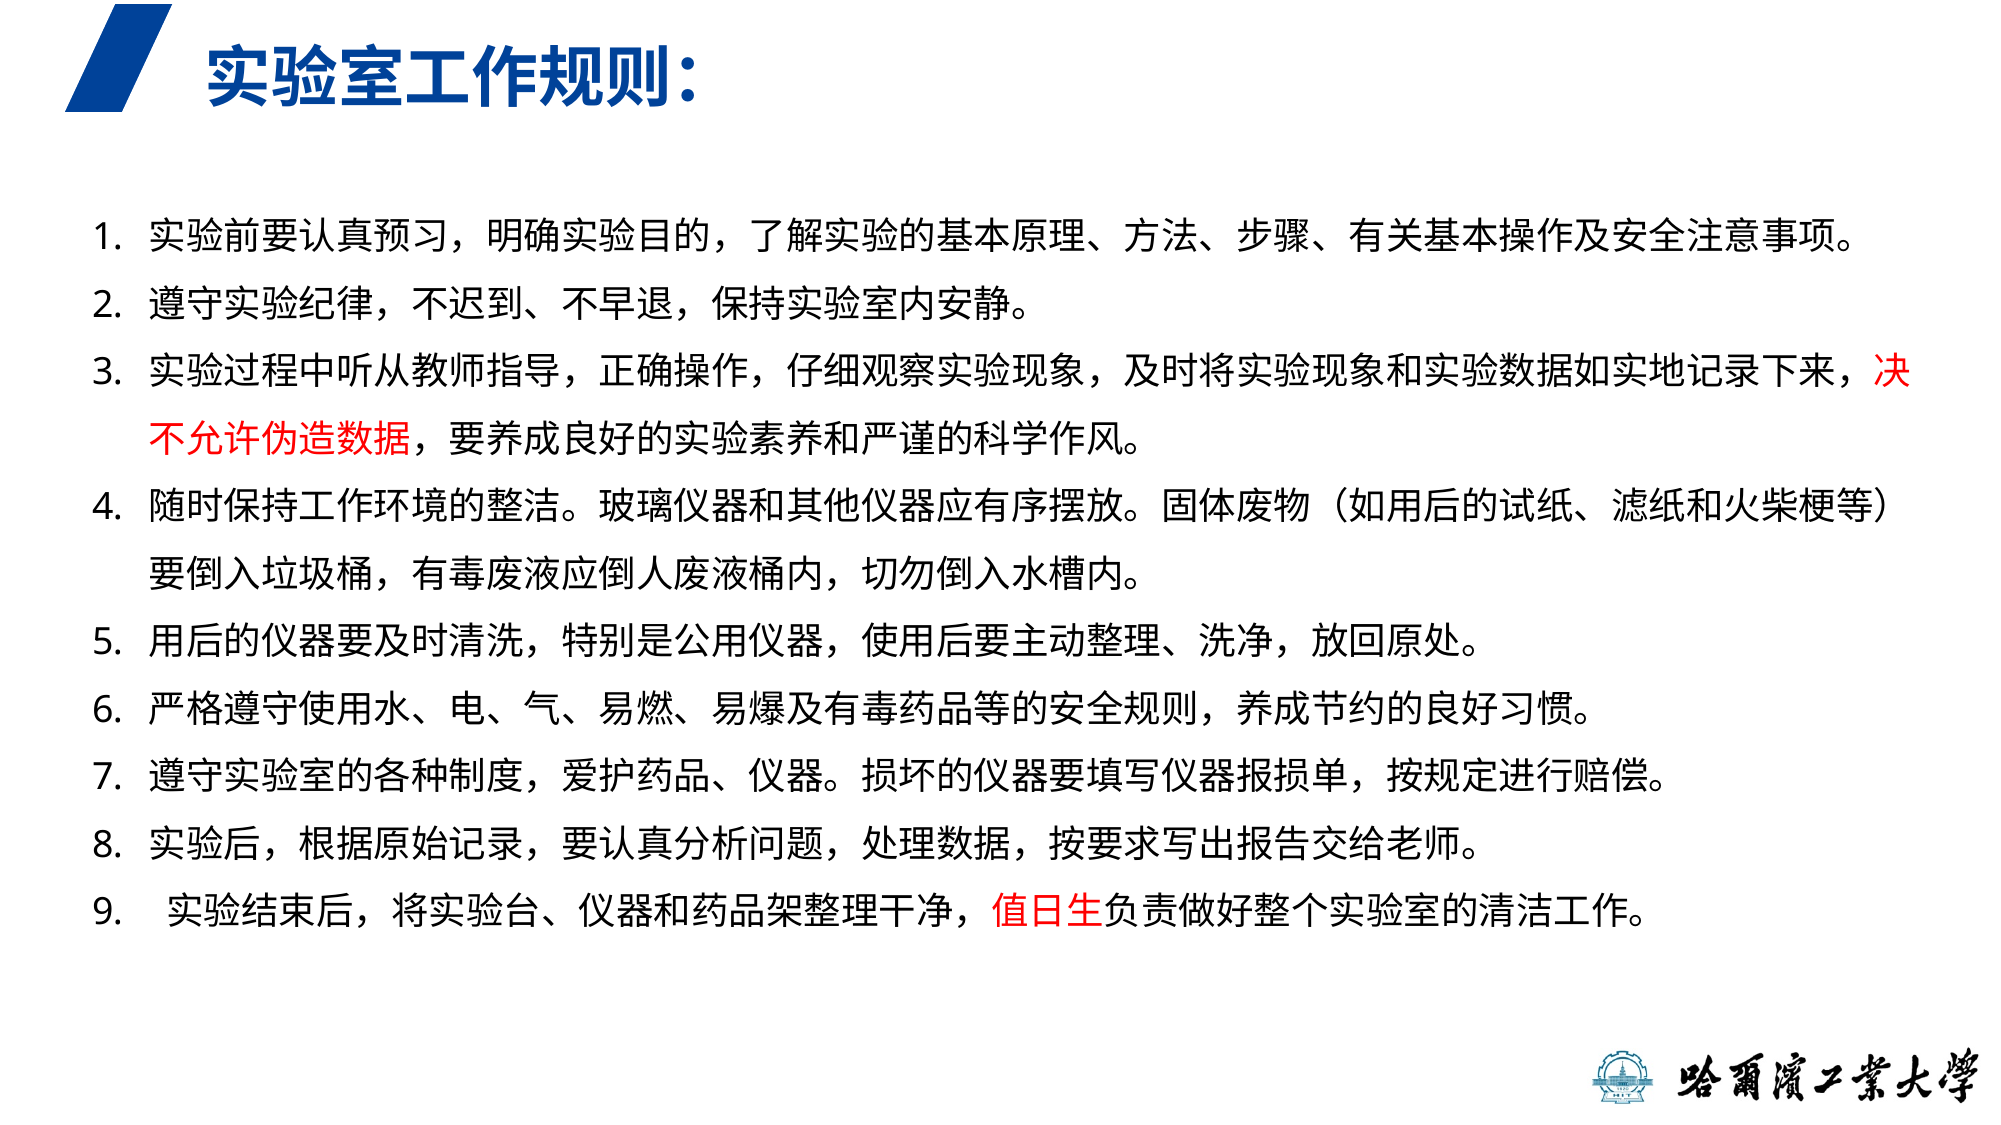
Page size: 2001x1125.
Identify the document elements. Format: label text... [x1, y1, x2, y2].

picture [1587, 1048, 1658, 1108]
picture [1668, 1046, 1988, 1106]
text_box 实验室工作规则： [190, 27, 1788, 123]
text_box 实验前要认真预习，明确实验目的，了解实验的基本原理、方法、步骤、有关基本操作及安全注意事项。 遵守实验纪律，不迟到、不早退，保持实验室内安静。 实验过程中听从教师指导，正确操作，仔细观察实验现象，及时将实验现象和实验数据如实地记录下来，决不允许伪造数据，要养成良好的实验素养和严谨的科学作风。 随时保持工作环境的整洁。玻璃仪器和其他仪器应有序摆放。固体废物（如用后的试纸、滤纸和火柴梗等）要倒入垃圾桶，有毒废液应倒人废液桶内，切勿倒入水槽内。 用后的仪器要及时清洗，特别是公用仪器，使用后要主动整理、洗净，放回原处。 严格遵守使用水、电、气、易燃、易爆及有毒药品等的安全规则，养成节约的良好习惯。 遵守实验室的各种制度，爱护药品、仪器。损坏的仪器要填写仪器报损单，按规定进行赔偿。 实验后，根据原始记录，要认真分析问题，处理数据，按要求写出报告交给老师。 实验结束后，将实验台、仪器和药品架整理干净，值日生负责做好整个实验室的清洁工作。 [77, 182, 1932, 940]
